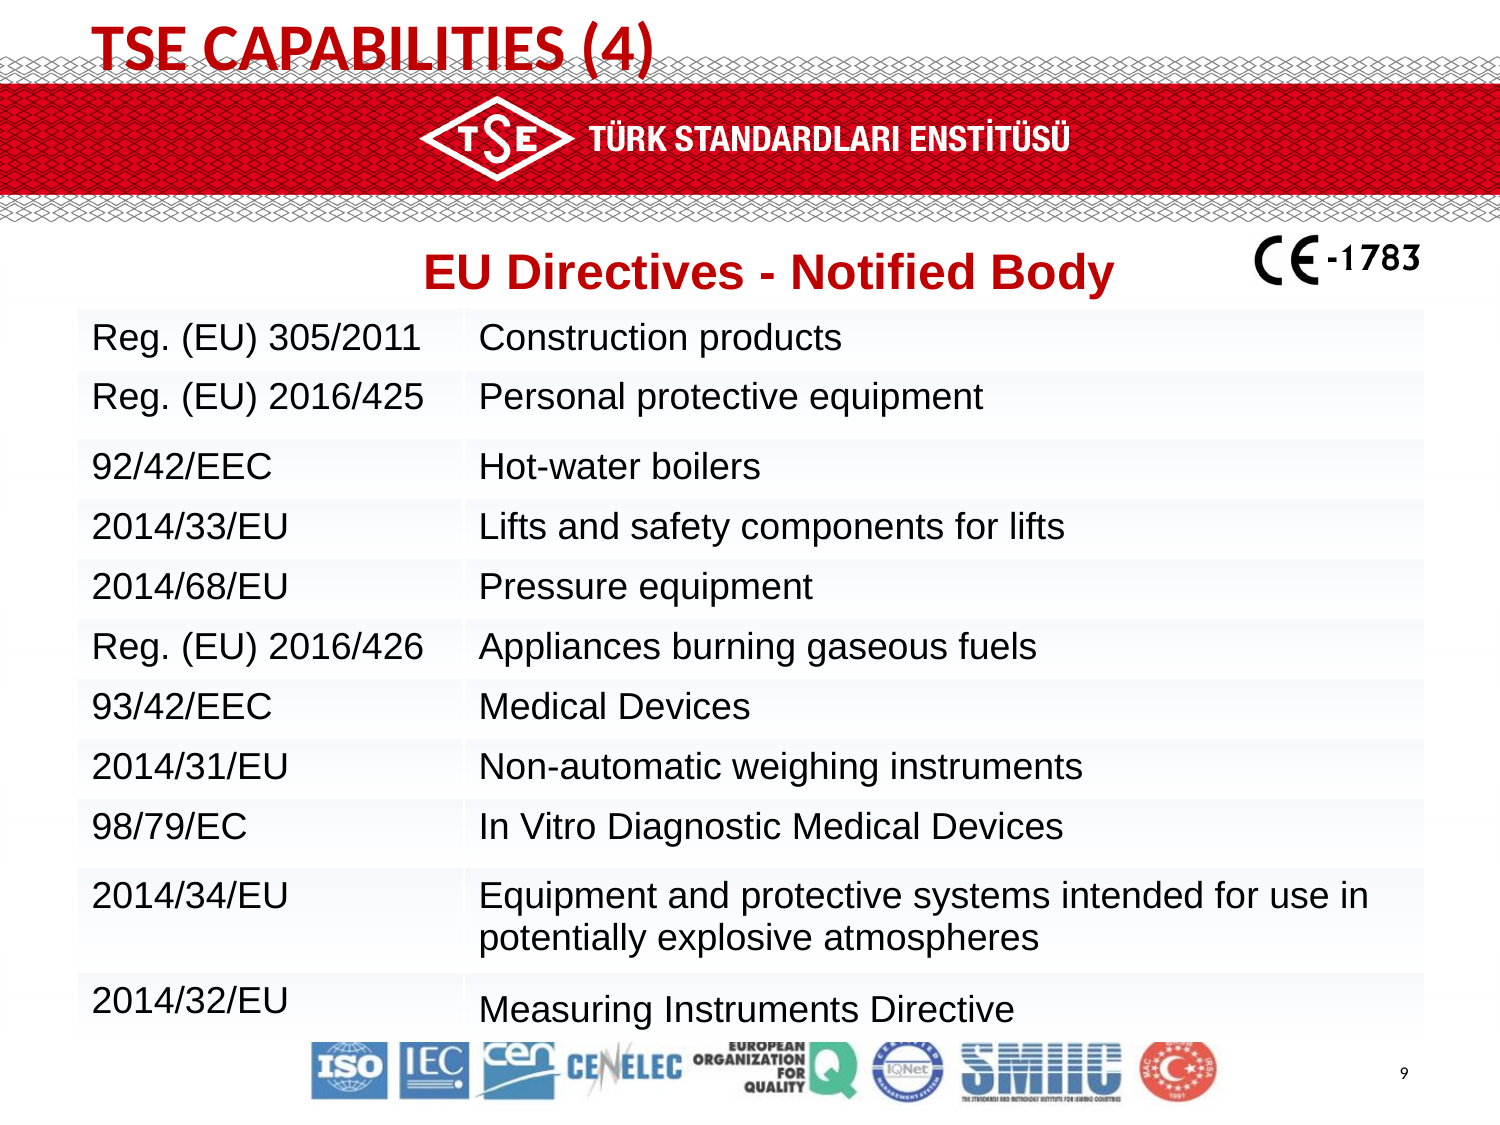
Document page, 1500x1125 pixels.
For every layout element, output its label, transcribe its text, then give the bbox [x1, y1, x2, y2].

slide_number 9 [1247, 1042, 1425, 1103]
table_cell 92/42/EEC [78, 439, 463, 497]
table_cell Medical Devices [465, 679, 1424, 737]
picture [0, 0, 1500, 1125]
table_cell In Vitro Diagnostic Medical Devices [465, 799, 1424, 866]
table_cell 2014/33/EU [78, 499, 463, 557]
table_cell 2014/31/EU [78, 739, 463, 797]
table_header Construction products [465, 309, 1424, 366]
table_cell Reg. (EU) 2016/425 [78, 371, 463, 437]
table_cell 98/79/EC [78, 799, 463, 866]
table_cell Measuring Instruments Directive [465, 973, 1424, 1040]
table_cell Personal protective equipment [465, 371, 1424, 437]
table_header Reg. (EU) 305/2011 [78, 309, 463, 366]
table_cell 2014/34/EU [78, 868, 463, 971]
text_box TSE CAPABILITIES (4) [76, 0, 1447, 144]
table_cell Appliances burning gaseous fuels [465, 619, 1424, 677]
table_cell 2014/68/EU [78, 559, 463, 617]
table_cell Hot-water boilers [465, 439, 1424, 497]
table_cell Reg. (EU) 2016/426 [78, 619, 463, 677]
table_cell Equipment and protective systems intended for use in potentially explosive atmospheres [465, 868, 1424, 971]
text_box EU Directives - Notified Body [76, 232, 1463, 307]
table_cell Non-automatic weighing instruments [465, 739, 1424, 797]
table_cell 93/42/EEC [78, 679, 463, 737]
table_cell 2014/32/EU [78, 973, 463, 1040]
table_cell Pressure equipment [465, 559, 1424, 617]
table_cell Lifts and safety components for lifts [465, 499, 1424, 557]
